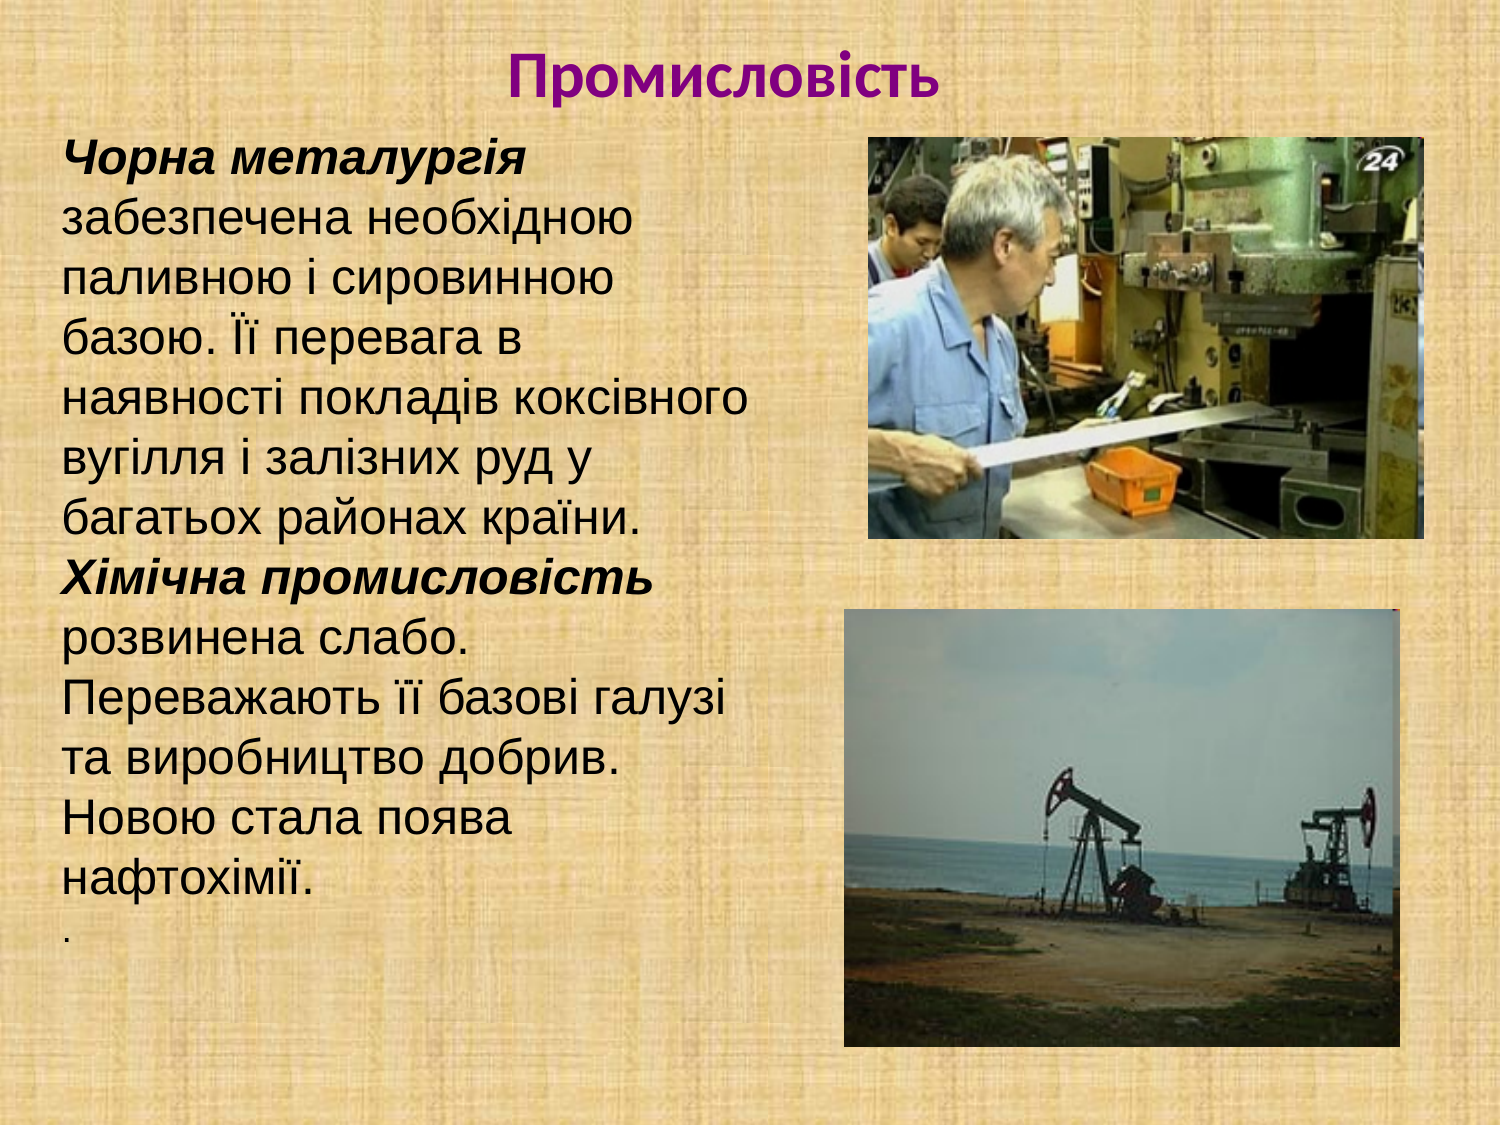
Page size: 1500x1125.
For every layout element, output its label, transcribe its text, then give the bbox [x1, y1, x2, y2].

picture [0, 0, 1500, 1125]
text_box Чорна металургія забезпечена необхідною паливною і сировинною базою. Її перевага в наявності покладів коксівного вугілля і залізних руд у багатьох районах країни. Хімічна промисловість розвинена слабо. Переважають її базові галузі та виробництво добрив. Новою стала поява нафтохімії. . [46, 117, 774, 957]
title Промисловість [46, 23, 1402, 119]
